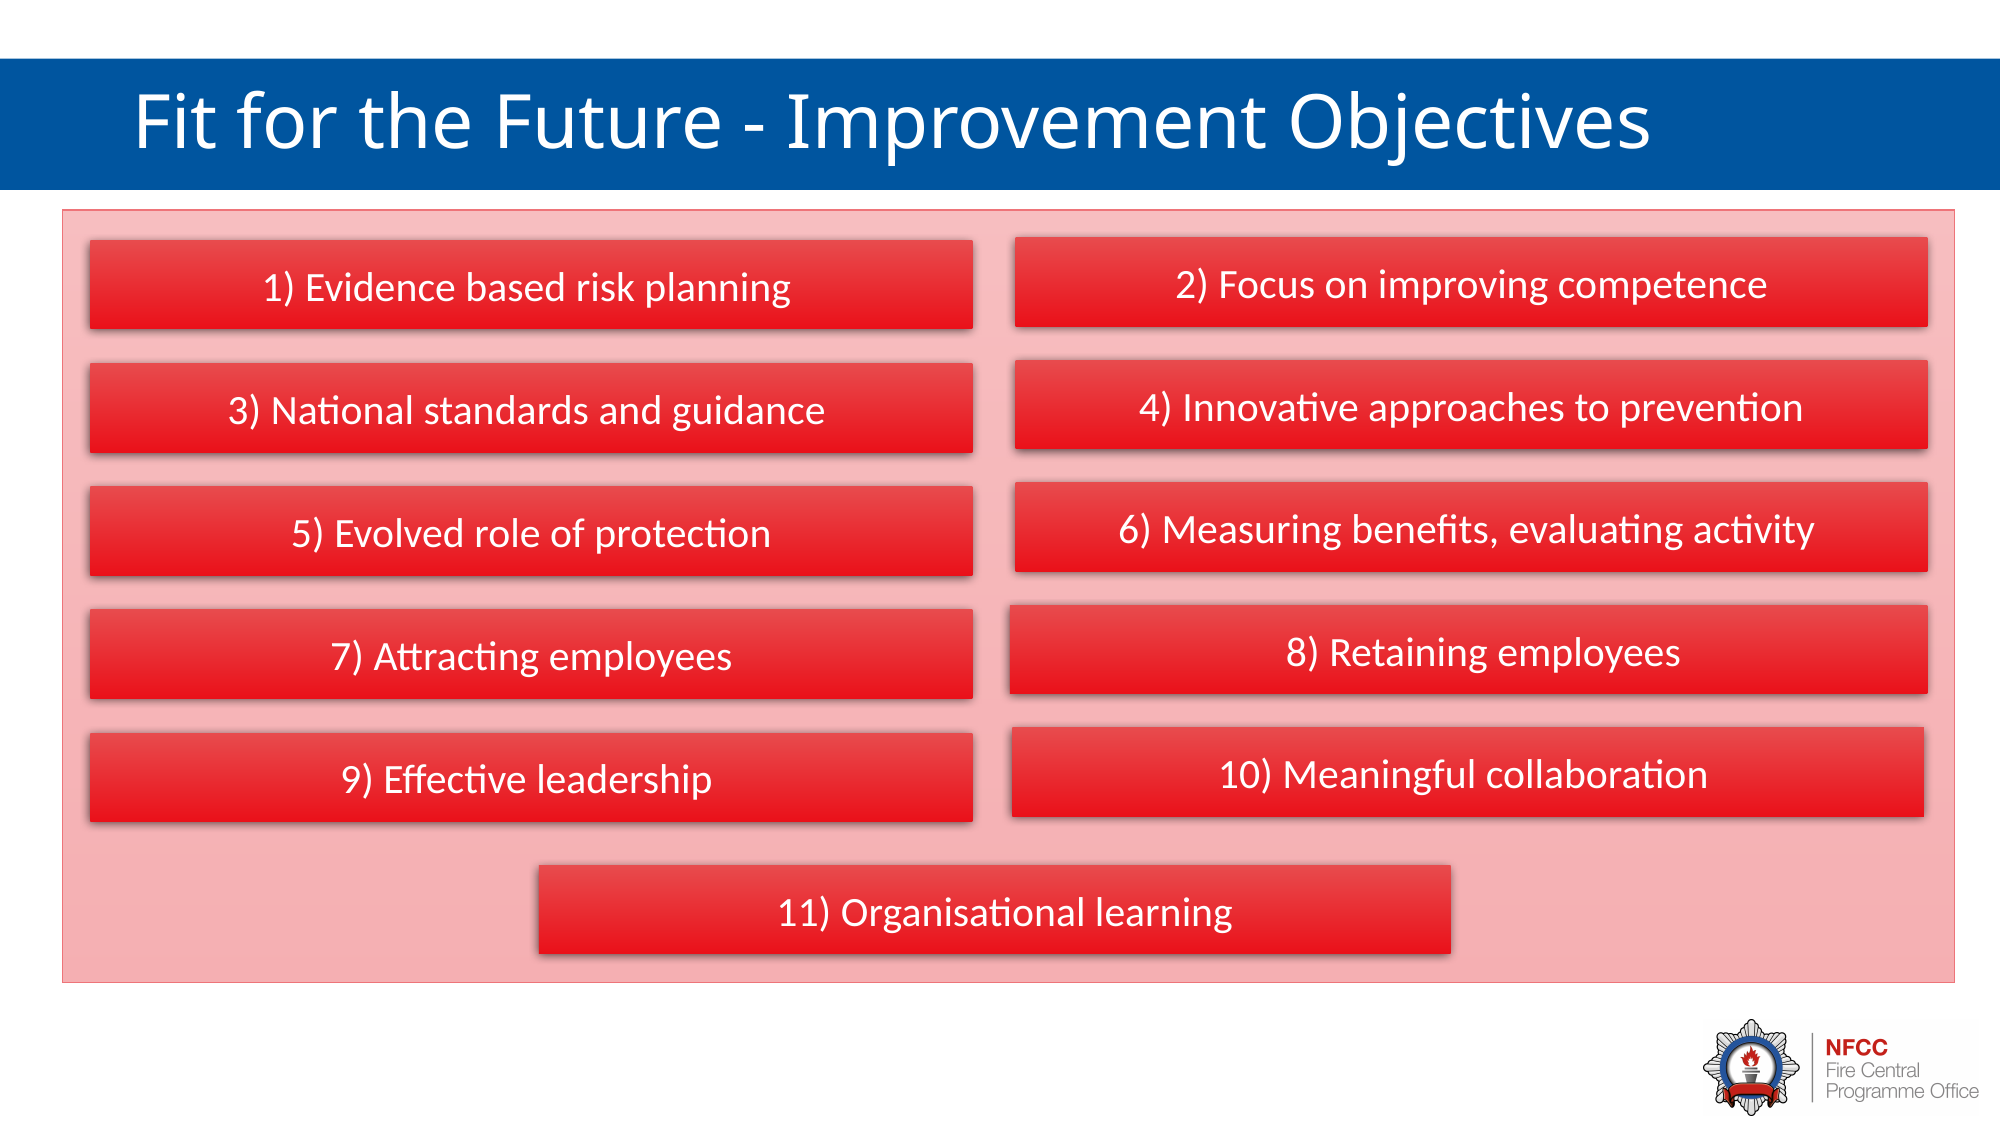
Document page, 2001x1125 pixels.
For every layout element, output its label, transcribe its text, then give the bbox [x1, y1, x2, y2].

text_box 2) Focus on improving competence [1015, 237, 1928, 327]
title Fit for the Future - Improvement Objectives [0, 58, 2000, 190]
picture [1703, 1019, 1979, 1116]
text_box 6) Measuring benefits, evaluating activity [1015, 482, 1928, 572]
text_box 8) Retaining employees [1009, 605, 1928, 694]
text_box [62, 209, 1955, 983]
text_box 1) Evidence based risk planning [90, 240, 973, 329]
text_box 4) Innovative approaches to prevention [1015, 360, 1928, 449]
text_box 7) Attracting employees [90, 609, 973, 699]
text_box 10) Meaningful collaboration [1012, 727, 1924, 817]
text_box 9) Effective leadership [90, 733, 973, 822]
text_box 5) Evolved role of protection [90, 486, 973, 576]
text_box 3) National standards and guidance [90, 363, 973, 453]
text_box 11) Organisational learning [538, 865, 1451, 954]
